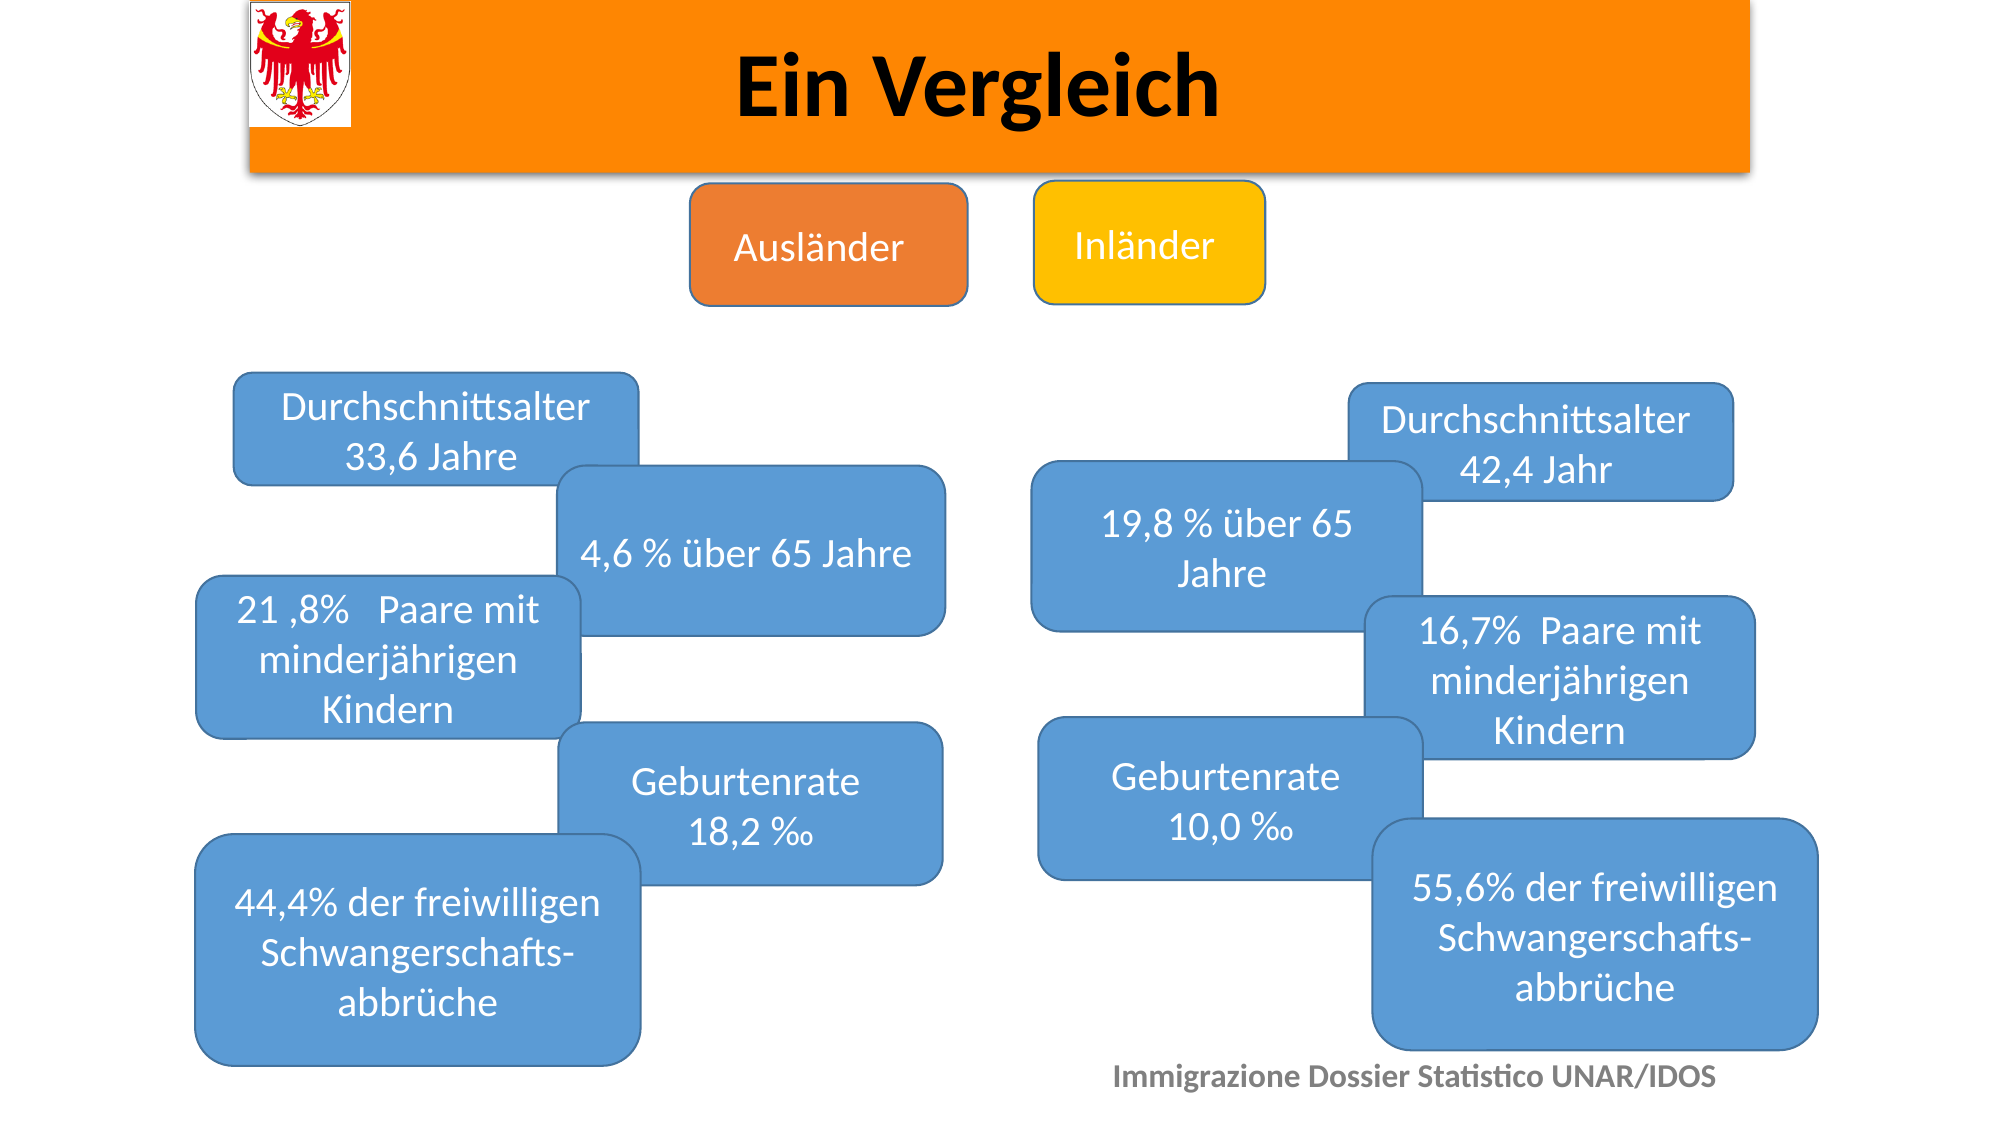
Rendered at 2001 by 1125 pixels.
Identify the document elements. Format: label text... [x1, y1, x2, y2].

text_box Durchschnittsalter 33,6 Jahre [232, 371, 640, 487]
text_box 19,8 % über 65 Jahre [1030, 460, 1424, 633]
text_box Inländer [1032, 179, 1267, 306]
title Ein Vergleich [249, 0, 1751, 173]
text_box Immigrazione Dossier Statistico UNAR/IDOS [999, 1046, 1733, 1102]
text_box 21 ,8% Paare mit minderjährigen Kindern [195, 574, 582, 740]
text_box 16,7% Paare mit minderjährigen Kindern [1363, 595, 1757, 761]
text_box Geburtenrate 10,0 ‰ [1037, 716, 1424, 882]
picture [249, 1, 351, 127]
text_box Durchschnittsalter 42,4 Jahr [1347, 382, 1735, 502]
text_box Ausländer [688, 182, 969, 307]
text_box 4,6 % über 65 Jahre [555, 464, 947, 637]
text_box 44,4% der freiwilligen Schwangerschafts-abbrüche [194, 833, 642, 1067]
text_box Geburtenrate 18,2 ‰ [557, 721, 944, 887]
text_box [787, 231, 1402, 350]
text_box 55,6% der freiwilligen Schwangerschafts-abbrüche [1371, 817, 1819, 1052]
